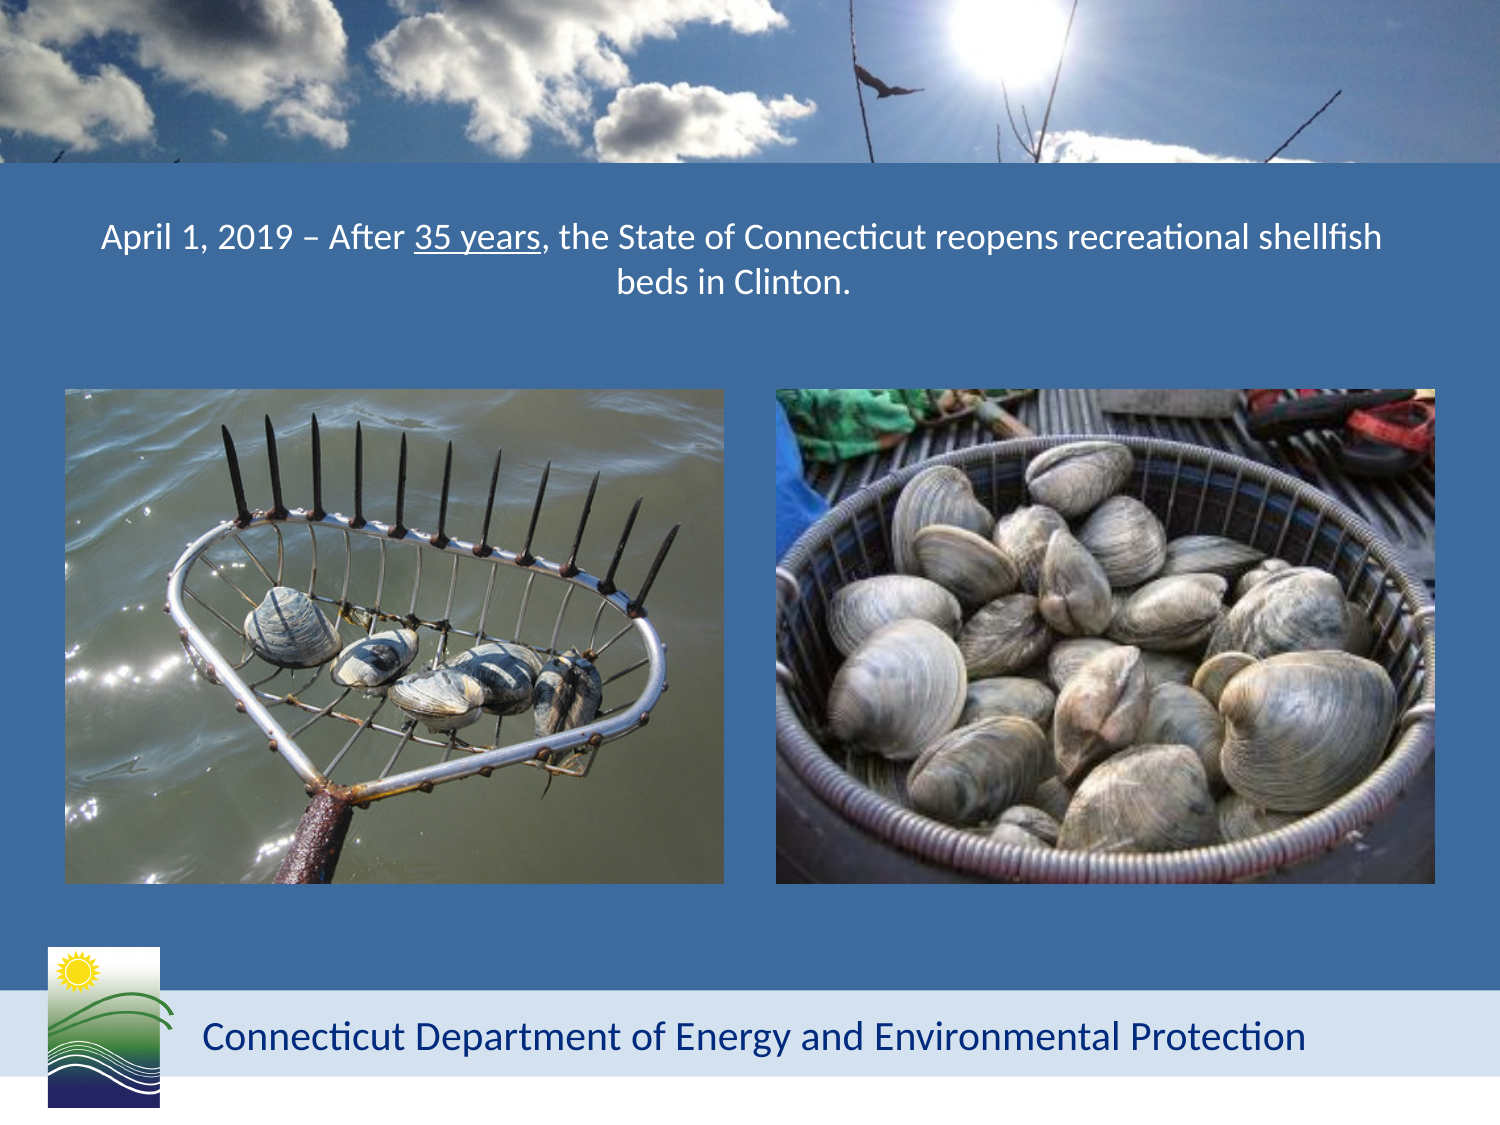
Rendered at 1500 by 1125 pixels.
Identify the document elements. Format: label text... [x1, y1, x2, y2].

text_box April 1, 2019 – After 35 years, the State of Connecticut reopens recreational shellfish beds in Clinton. [65, 204, 1420, 309]
picture [63, 388, 726, 886]
picture [774, 388, 1437, 886]
picture [47, 947, 176, 1108]
picture [0, 0, 1500, 163]
